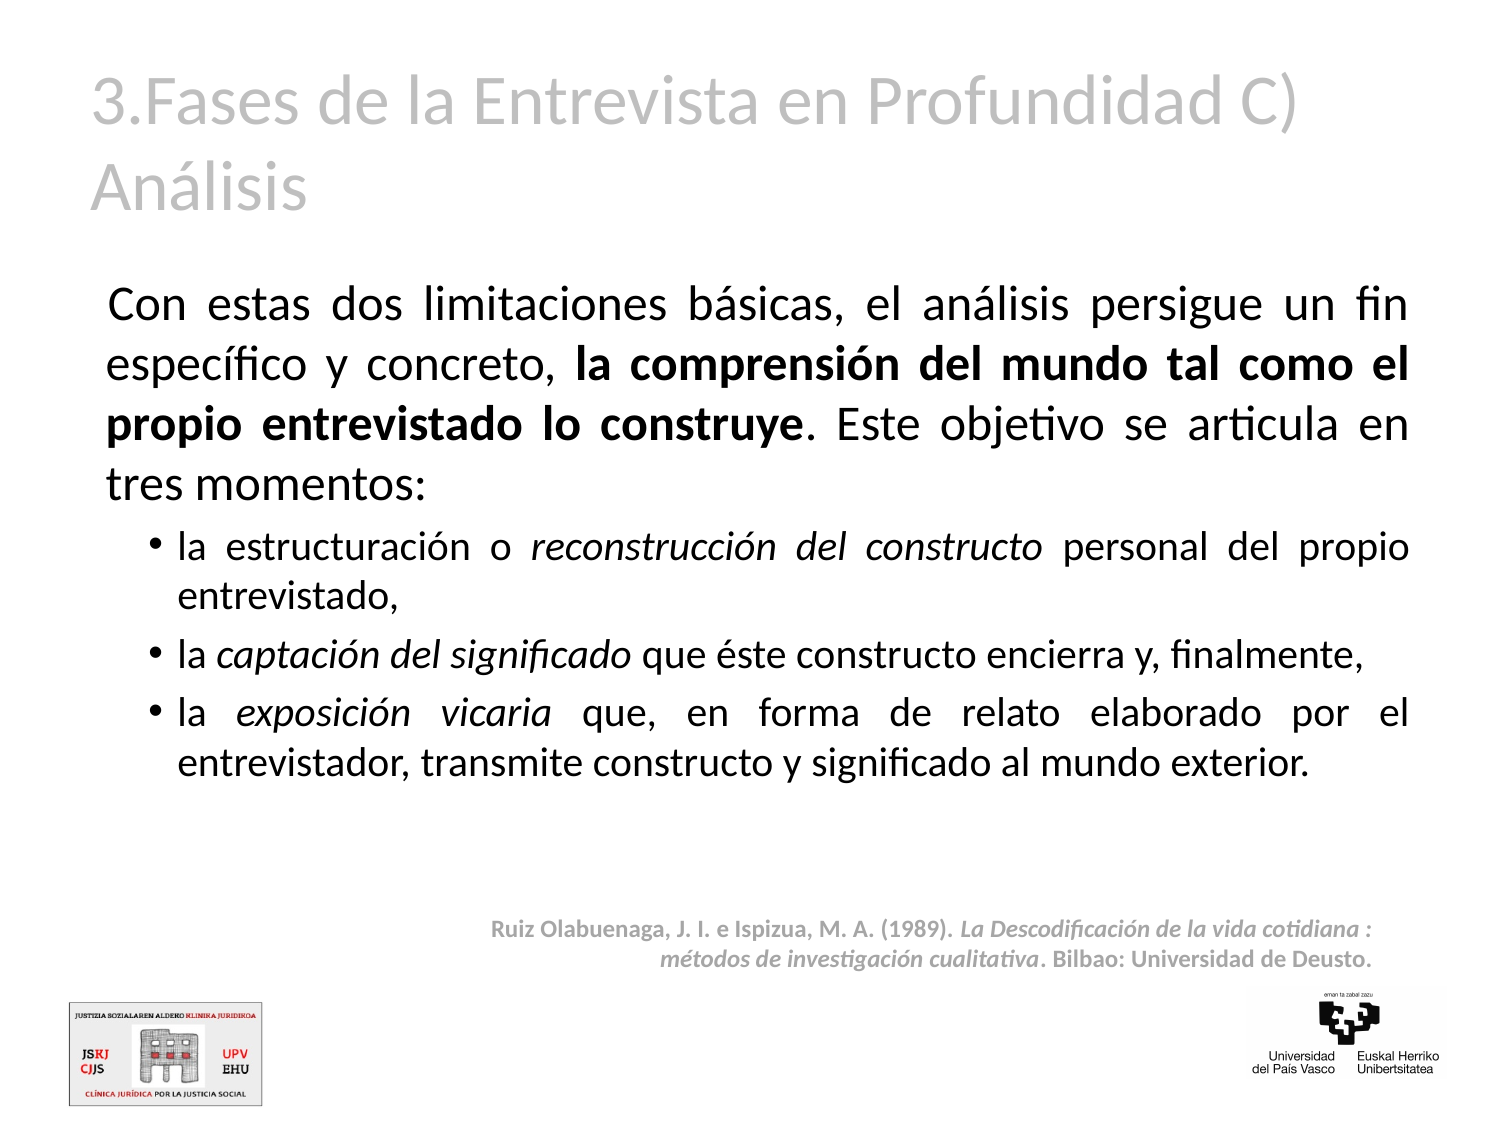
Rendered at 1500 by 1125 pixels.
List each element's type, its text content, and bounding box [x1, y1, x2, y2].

picture [1245, 985, 1447, 1079]
picture [65, 1000, 264, 1108]
text_box Ruiz Olabuenaga, J. I. e Ispizua, M. A. (1989). La Descodificación de la vida cotidiana : métodos de investigación cualitativa. Bilbao: Universidad de Deusto. [395, 904, 1388, 980]
list Con estas dos limitaciones básicas, el análisis persigue un fin específico y concreto, la comprensión del mundo tal como el propio entrevistado lo construye. Este objetivo se articula en tres momentos: la estructuración o reconstrucción del constructo personal del propio entrevistado, la captación del significado que éste constructo encierra y, finalmente, la exposición vicaria que, en forma de relato elaborado por el entrevistador, transmite constructo y significado al mundo exterior. [75, 262, 1425, 1005]
title 3.Fases de la Entrevista en Profundidad C) Análisis [75, 45, 1425, 233]
